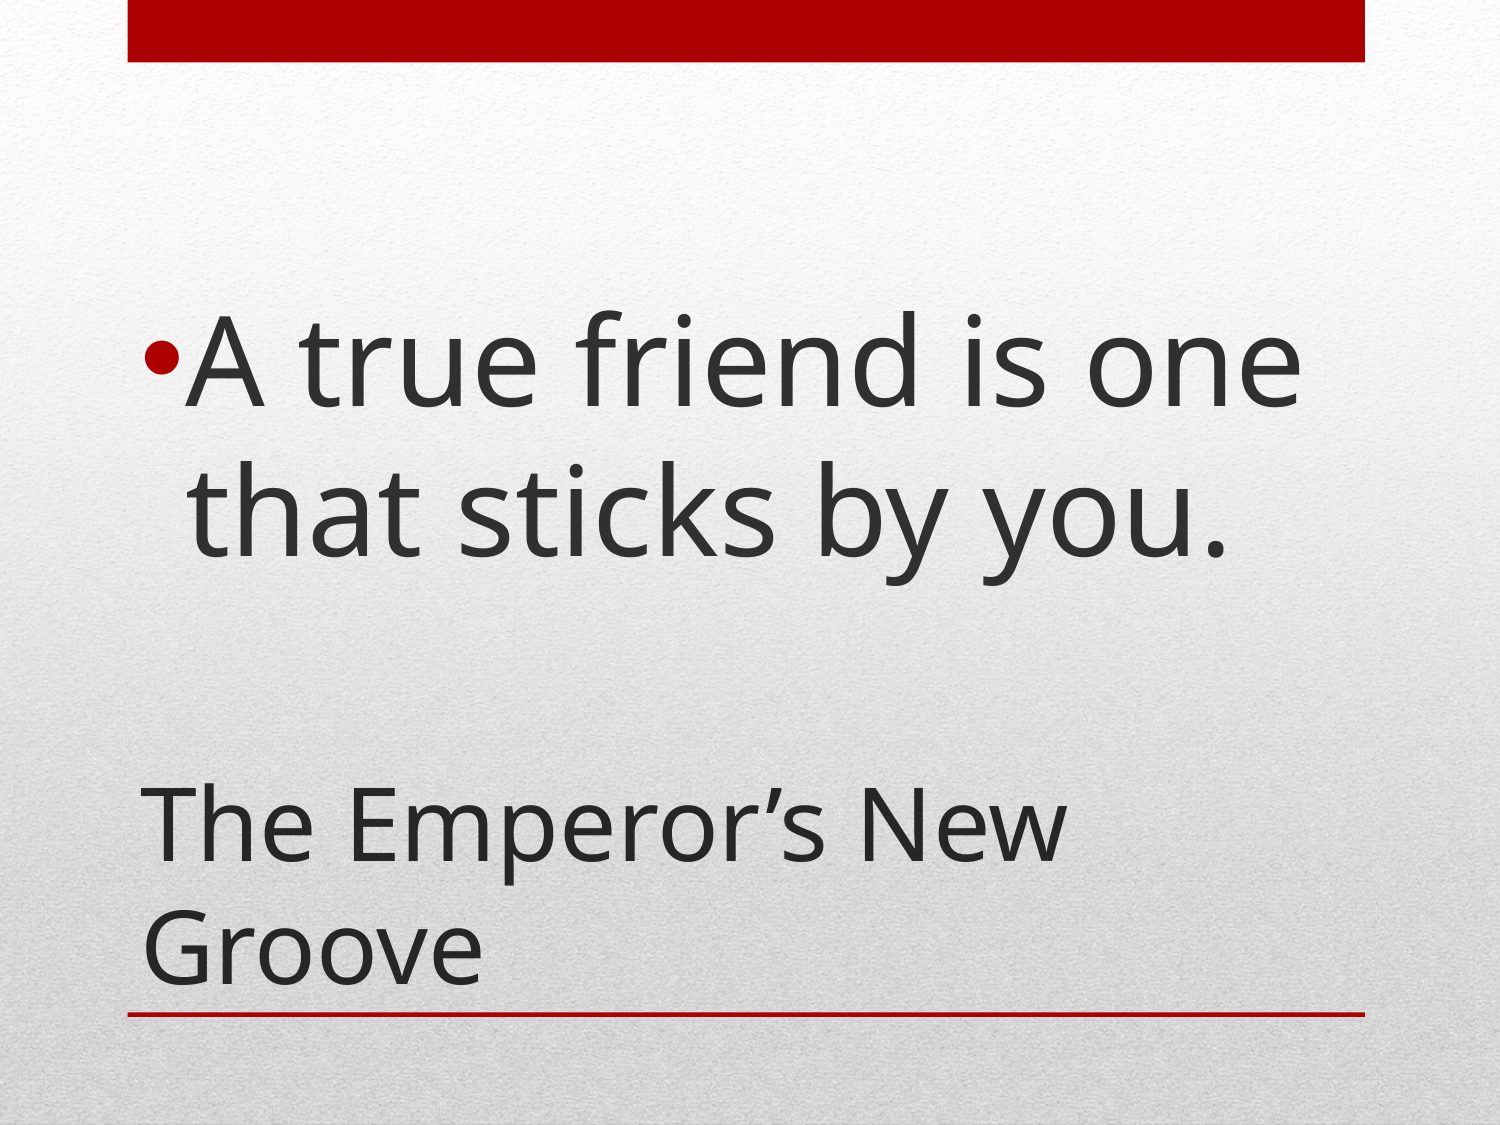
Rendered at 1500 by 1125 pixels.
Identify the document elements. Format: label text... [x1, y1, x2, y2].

title The Emperor’s New Groove [125, 750, 1238, 1013]
list A true friend is one that sticks by you. [125, 112, 1363, 750]
